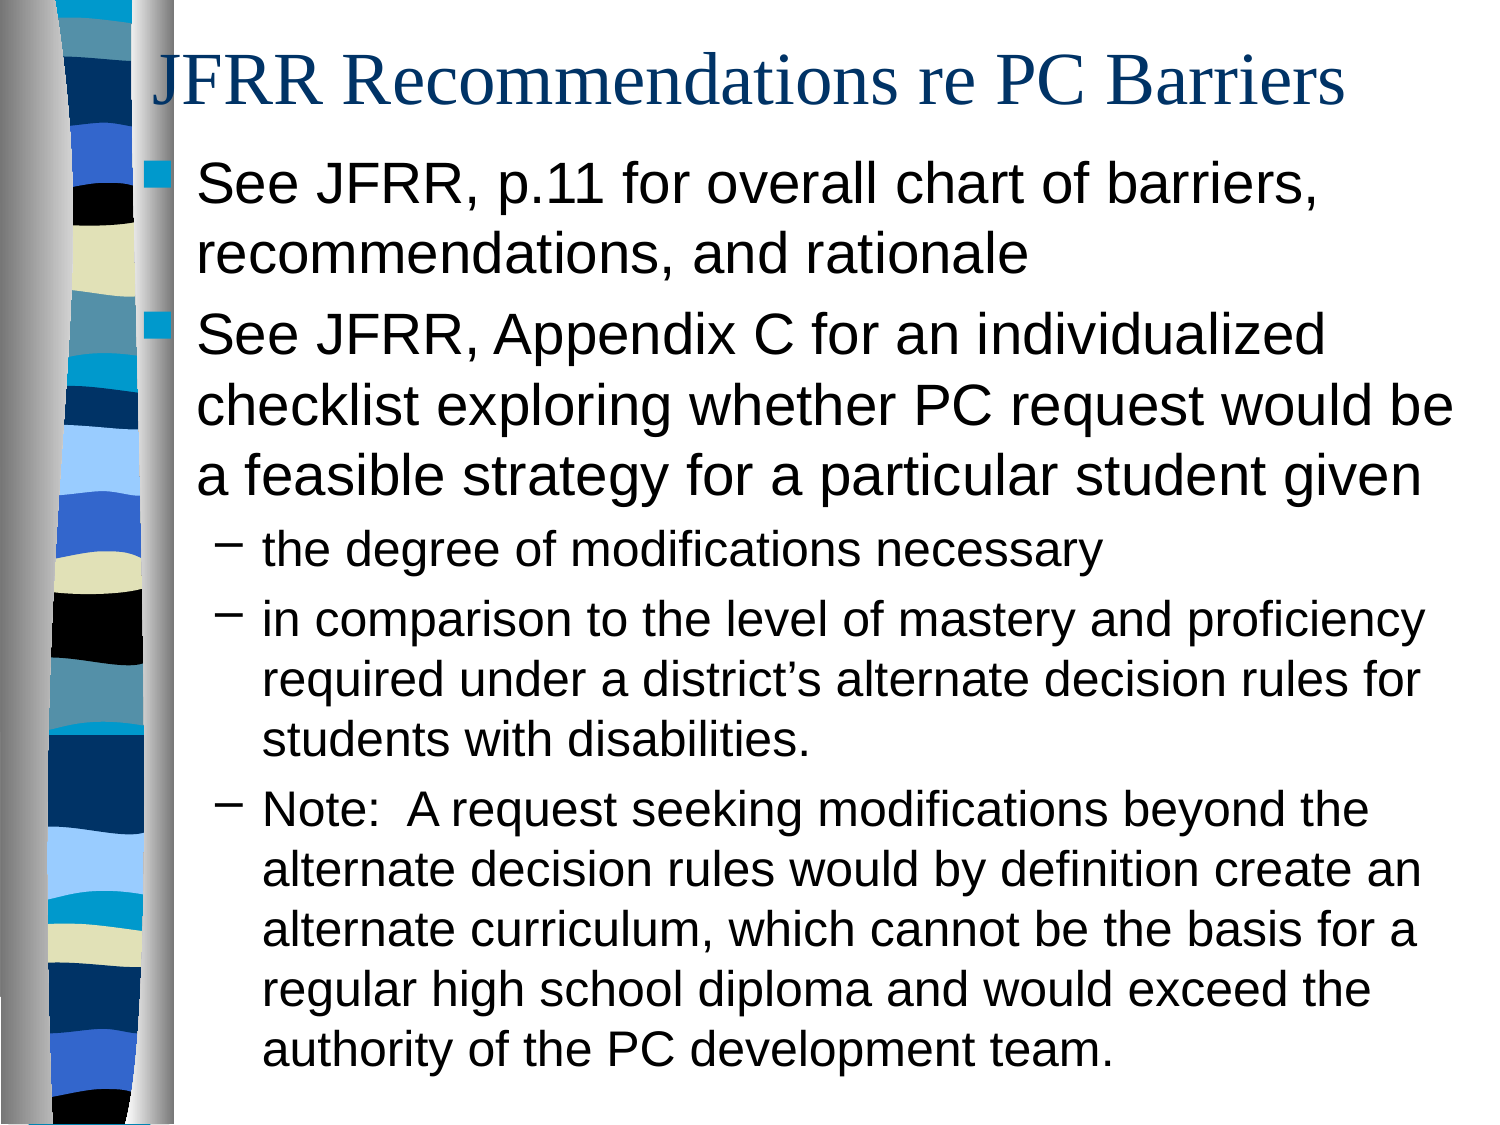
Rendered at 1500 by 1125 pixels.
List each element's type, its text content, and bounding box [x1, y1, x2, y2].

list See JFRR, p.11 for overall chart of barriers, recommendations, and rationale See JFRR, Appendix C for an individualized checklist exploring whether PC request would be a feasible strategy for a particular student given the degree of modifications necessary in comparison to the level of mastery and proficiency required under a district’s alternate decision rules for students with disabilities. Note: A request seeking modifications beyond the alternate decision rules would by definition create an alternate curriculum, which cannot be the basis for a regular high school diploma and would exceed the authority of the PC development team. [124, 137, 1488, 1125]
title JFRR Recommendations re PC Barriers [137, 12, 1482, 138]
